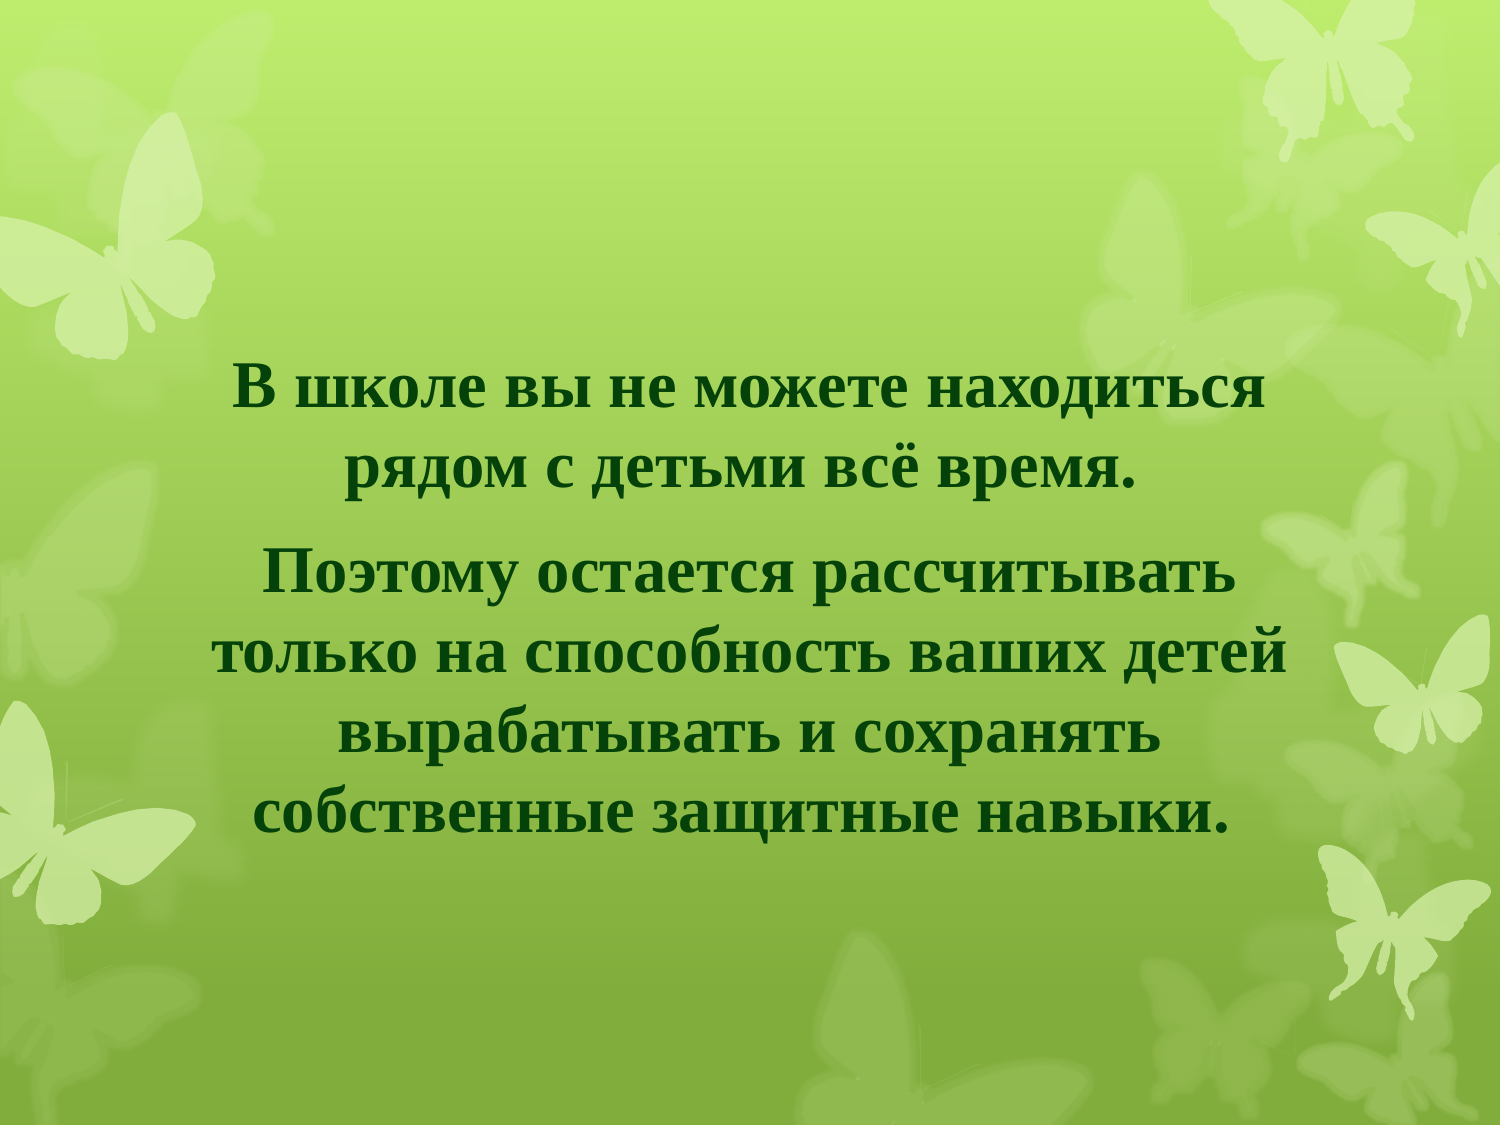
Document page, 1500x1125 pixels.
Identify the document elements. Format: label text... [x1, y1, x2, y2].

list В школе вы не можете находиться рядом с детьми всё время. Поэтому остается рассчитывать только на способность ваших детей вырабатывать и сохранять собственные защитные навыки. [165, 296, 1335, 962]
